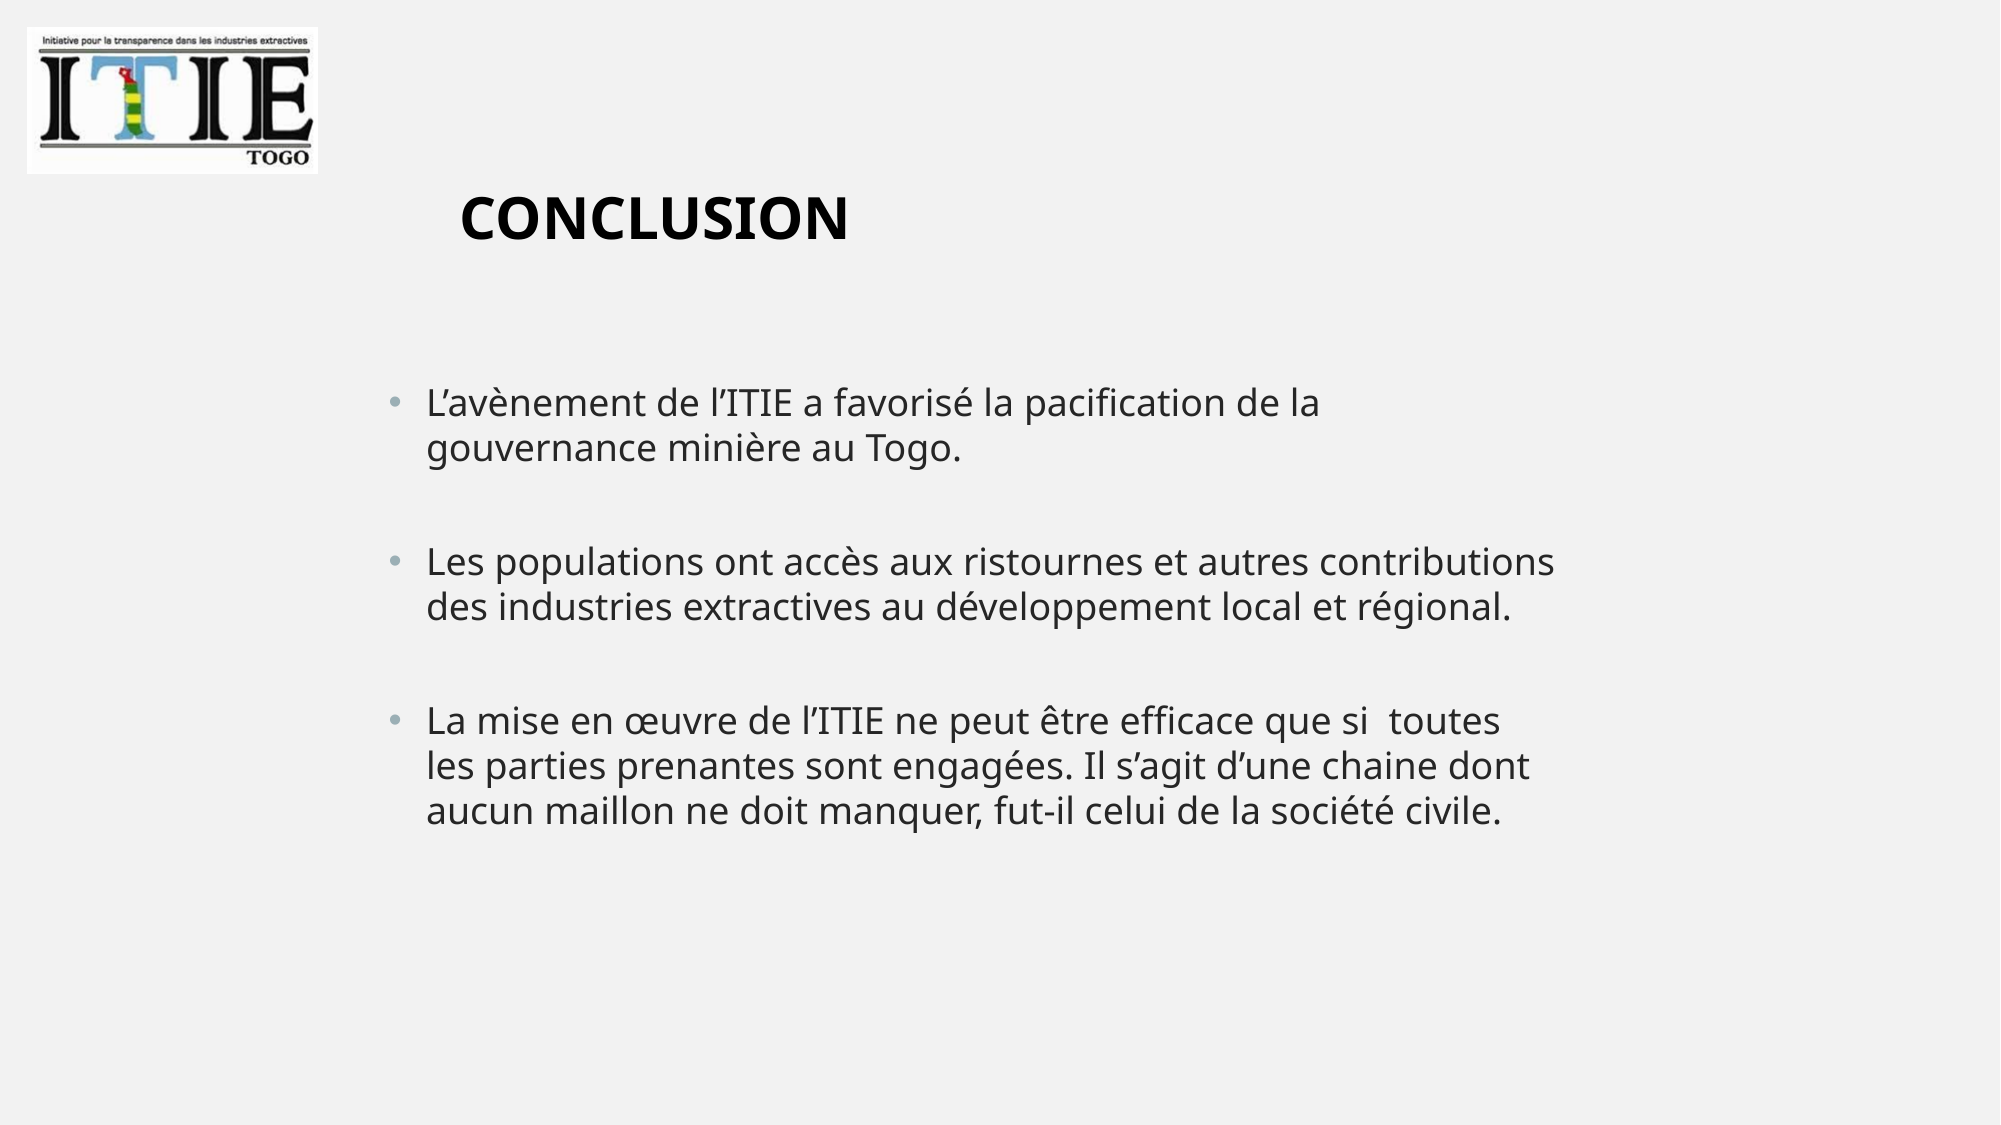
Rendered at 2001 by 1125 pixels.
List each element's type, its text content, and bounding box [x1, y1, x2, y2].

text_box CONCLUSION [445, 173, 866, 259]
list L’avènement de l’ITIE a favorisé la pacification de la gouvernance minière au Togo. Les populations ont accès aux ristournes et autres contributions des industries extractives au développement local et régional. La mise en œuvre de l’ITIE ne peut être efficace que si toutes les parties prenantes sont engagées. Il s’agit d’une chaine dont aucun maillon ne doit manquer, fut-il celui de la société civile. [373, 371, 1574, 1021]
picture [27, 27, 318, 174]
